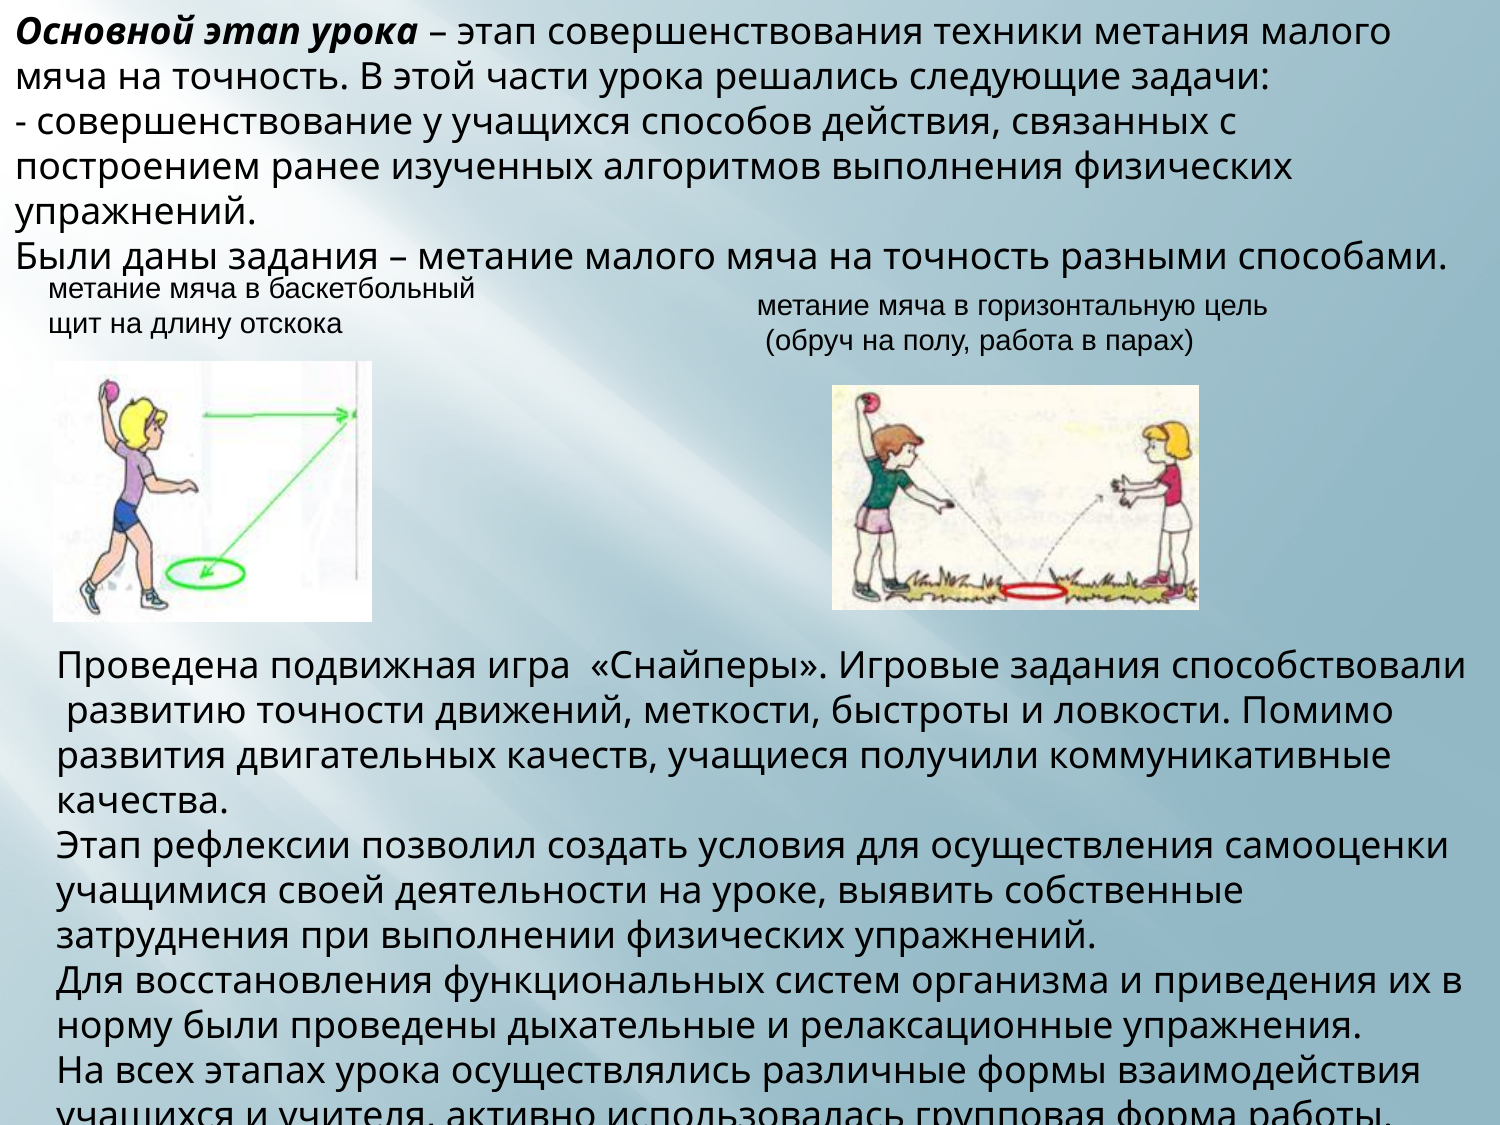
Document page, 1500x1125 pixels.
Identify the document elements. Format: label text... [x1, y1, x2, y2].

picture [832, 385, 1200, 610]
text_box метание мяча в горизонтальную цель (обруч на полу, работа в парах) [738, 278, 1436, 364]
text_box Основной этап урока – этап совершенствования техники метания малого мяча на точность. В этой части урока решались следующие задачи: - совершенствование у учащихся способов действия, связанных с построением ранее изученных алгоритмов выполнения физических упражнений. Были даны задания – метание малого мяча на точность разными способами. [0, 0, 1500, 285]
picture [52, 361, 373, 622]
text_box метание мяча в баскетбольный щит на длину отскока [29, 261, 502, 347]
text_box Проведена подвижная игра «Снайперы». Игровые задания способствовали развитию точности движений, меткости, быстроты и ловкости. Помимо развития двигательных качеств, учащиеся получили коммуникативные качества. Этап рефлексии позволил создать условия для осуществления самооценки учащимися своей деятельности на уроке, выявить собственные затруднения при выполнении физических упражнений. Для восстановления функциональных систем организма и приведения их в норму были проведены дыхательные и релаксационные упражнения. На всех этапах урока осуществлялись различные формы взаимодействия учащихся и учителя, активно использовалась групповая форма работы. [41, 633, 1500, 1125]
